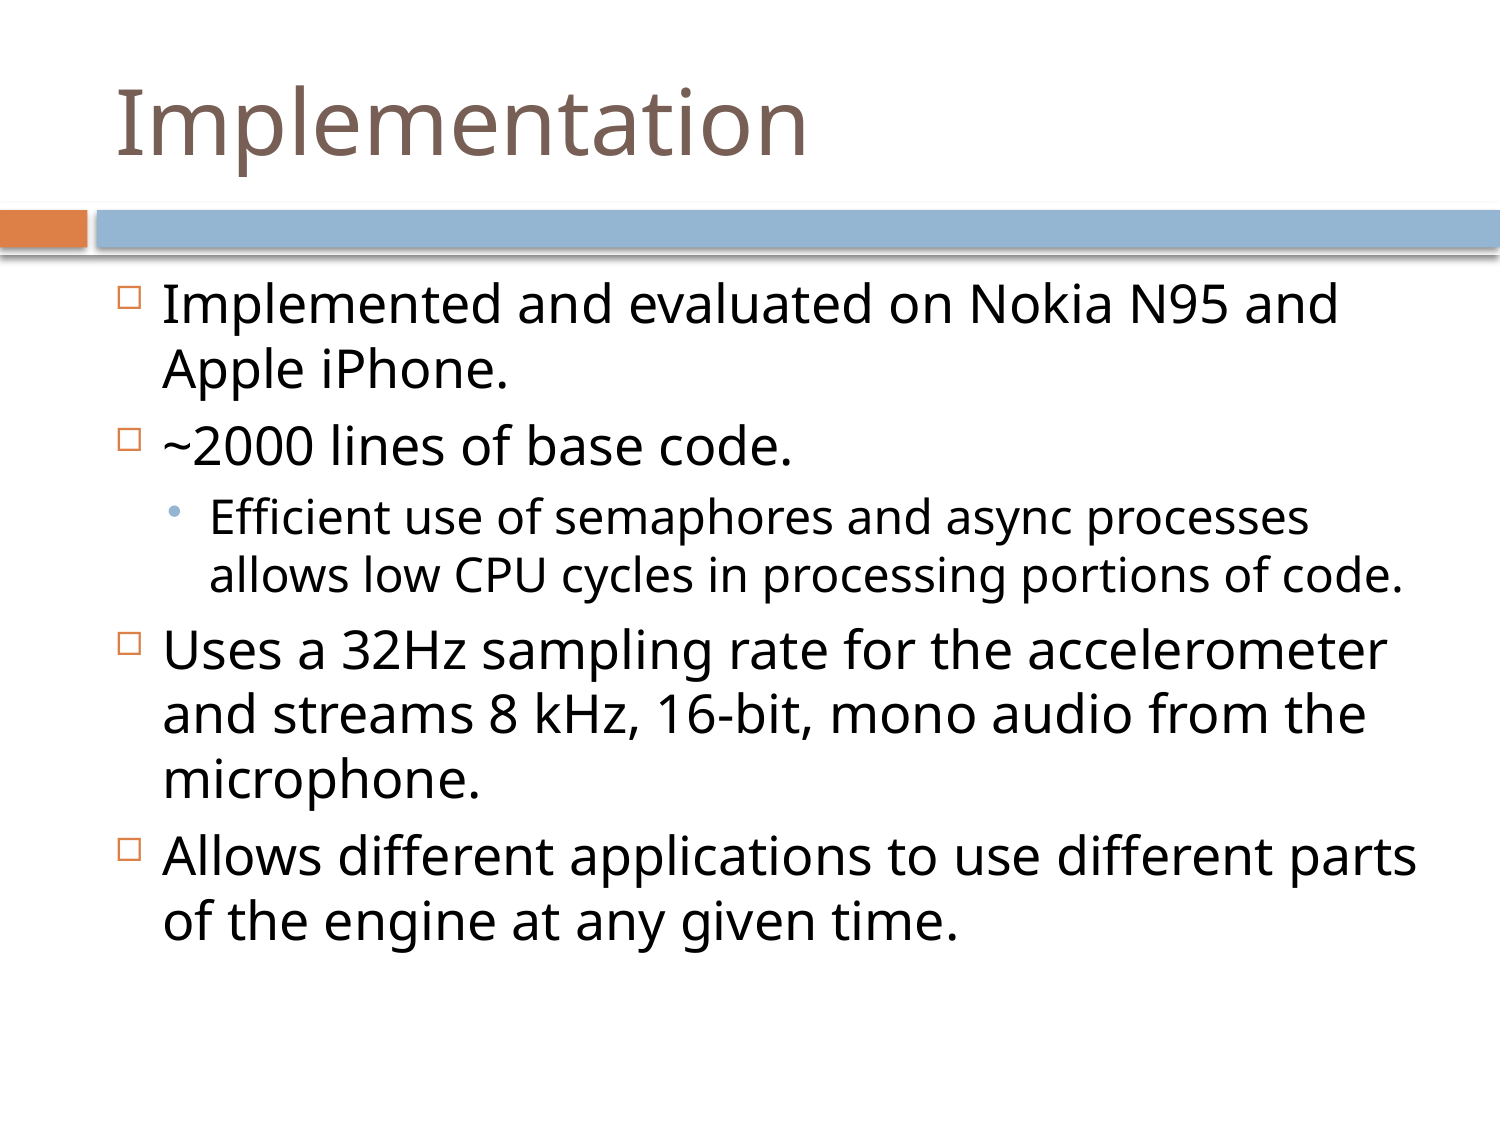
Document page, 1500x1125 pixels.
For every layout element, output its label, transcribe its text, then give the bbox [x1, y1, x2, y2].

title Implementation [100, 37, 1438, 200]
list Implemented and evaluated on Nokia N95 and Apple iPhone. ~2000 lines of base code. Efficient use of semaphores and async processes allows low CPU cycles in processing portions of code. Uses a 32Hz sampling rate for the accelerometer and streams 8 kHz, 16-bit, mono audio from the microphone. Allows different applications to use different parts of the engine at any given time. [100, 262, 1438, 1000]
